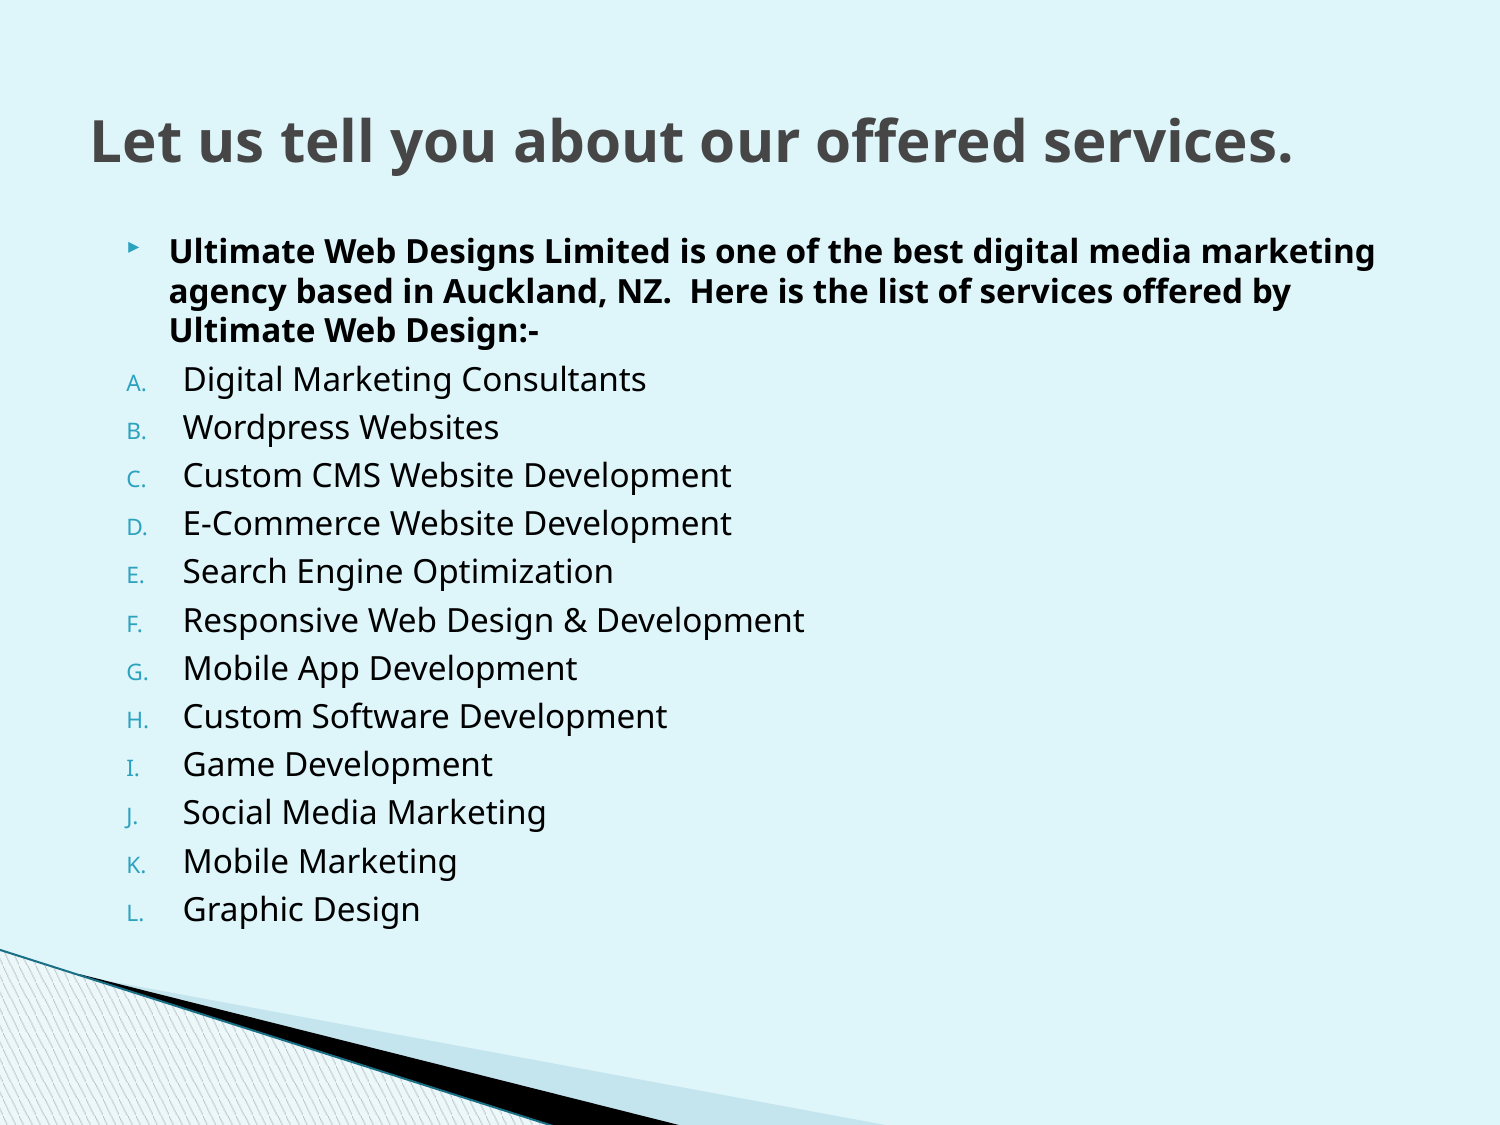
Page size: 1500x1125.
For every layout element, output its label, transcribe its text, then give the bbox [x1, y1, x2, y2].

title Let us tell you about our offered services. [75, 45, 1425, 233]
list Ultimate Web Designs Limited is one of the best digital media marketing agency based in Auckland, NZ. Here is the list of services offered by Ultimate Web Design:- Digital Marketing Consultants Wordpress Websites Custom CMS Website Development E-Commerce Website Development Search Engine Optimization Responsive Web Design & Development Mobile App Development Custom Software Development Game Development Social Media Marketing Mobile Marketing Graphic Design [93, 222, 1444, 966]
